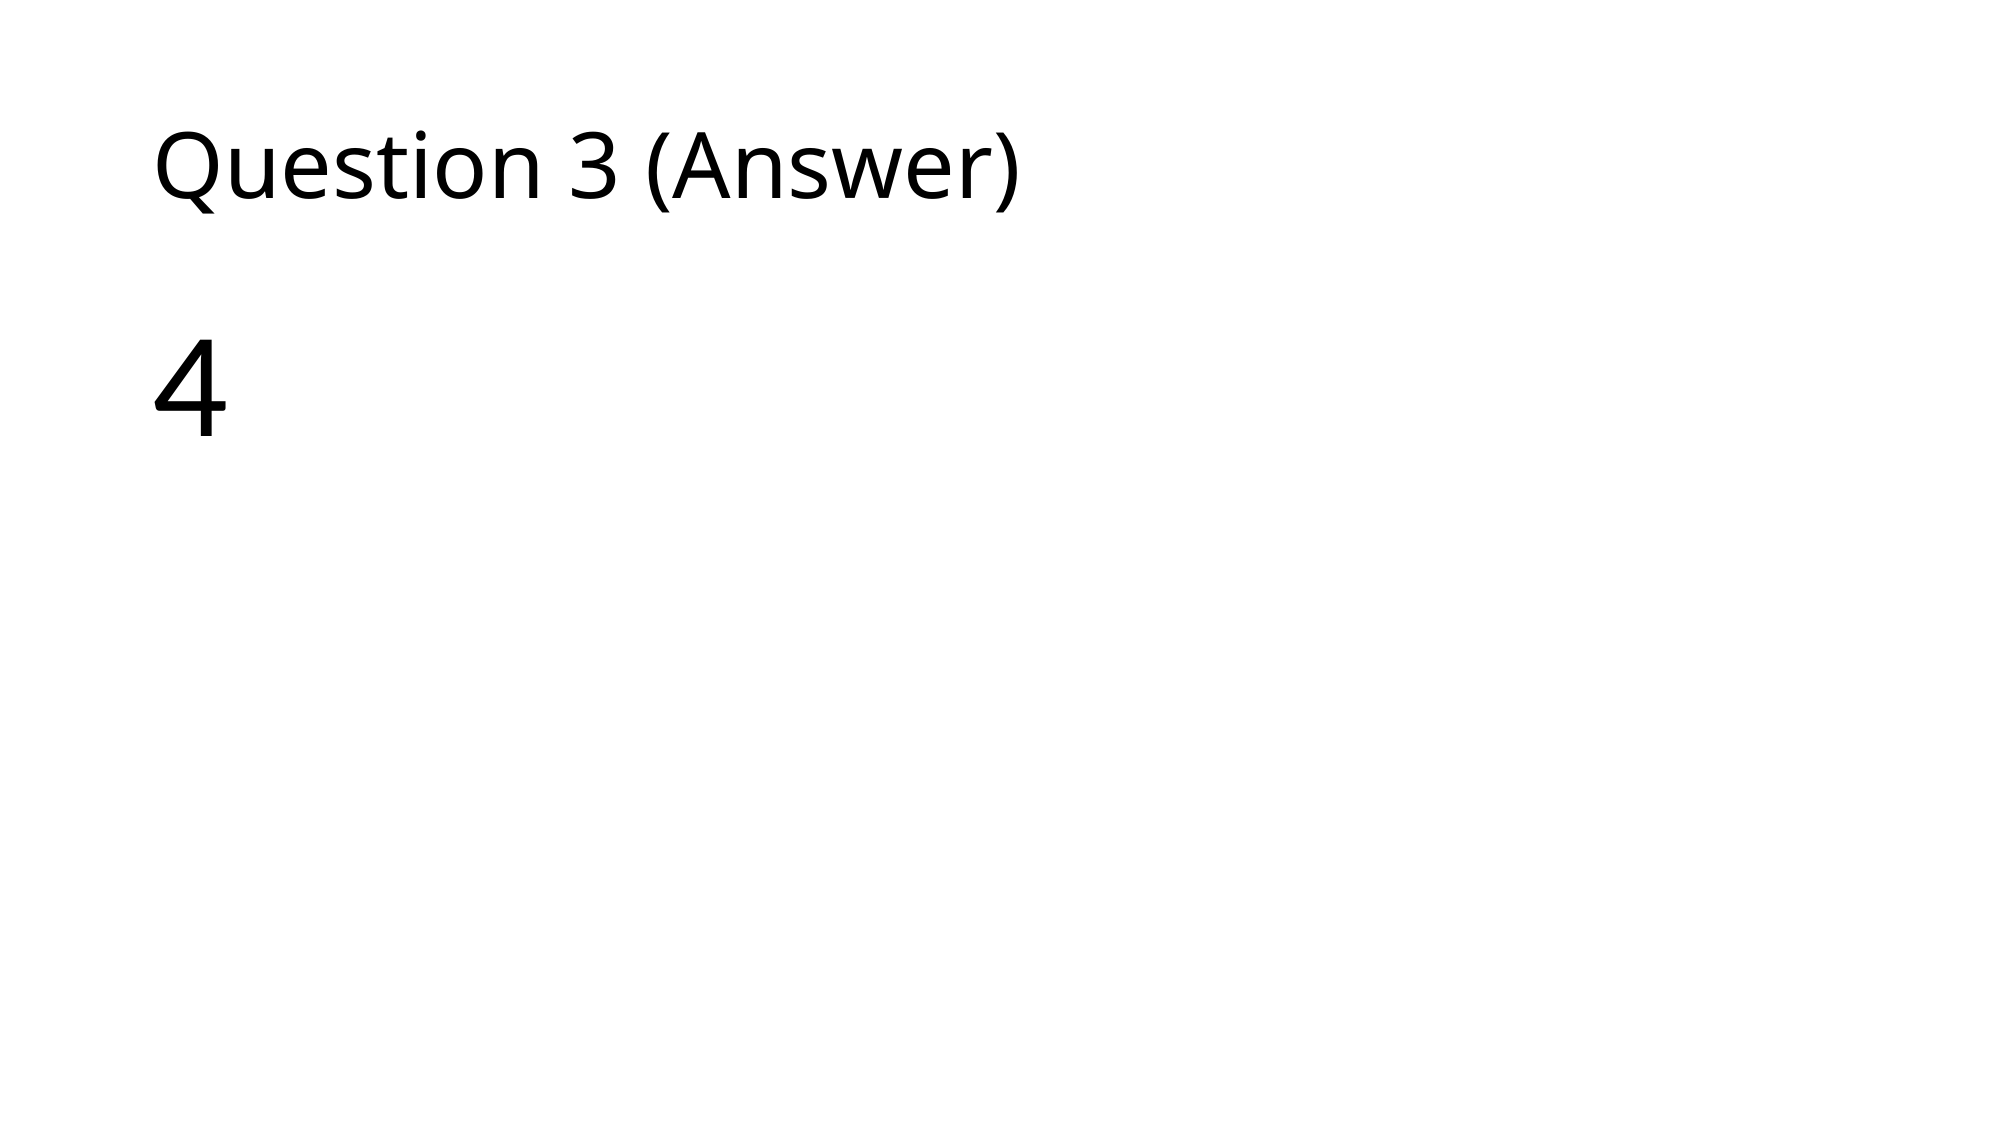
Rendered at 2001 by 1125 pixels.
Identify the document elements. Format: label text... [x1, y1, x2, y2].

title Question 3 (Answer) [137, 59, 1863, 278]
list 4 [137, 299, 1863, 1014]
